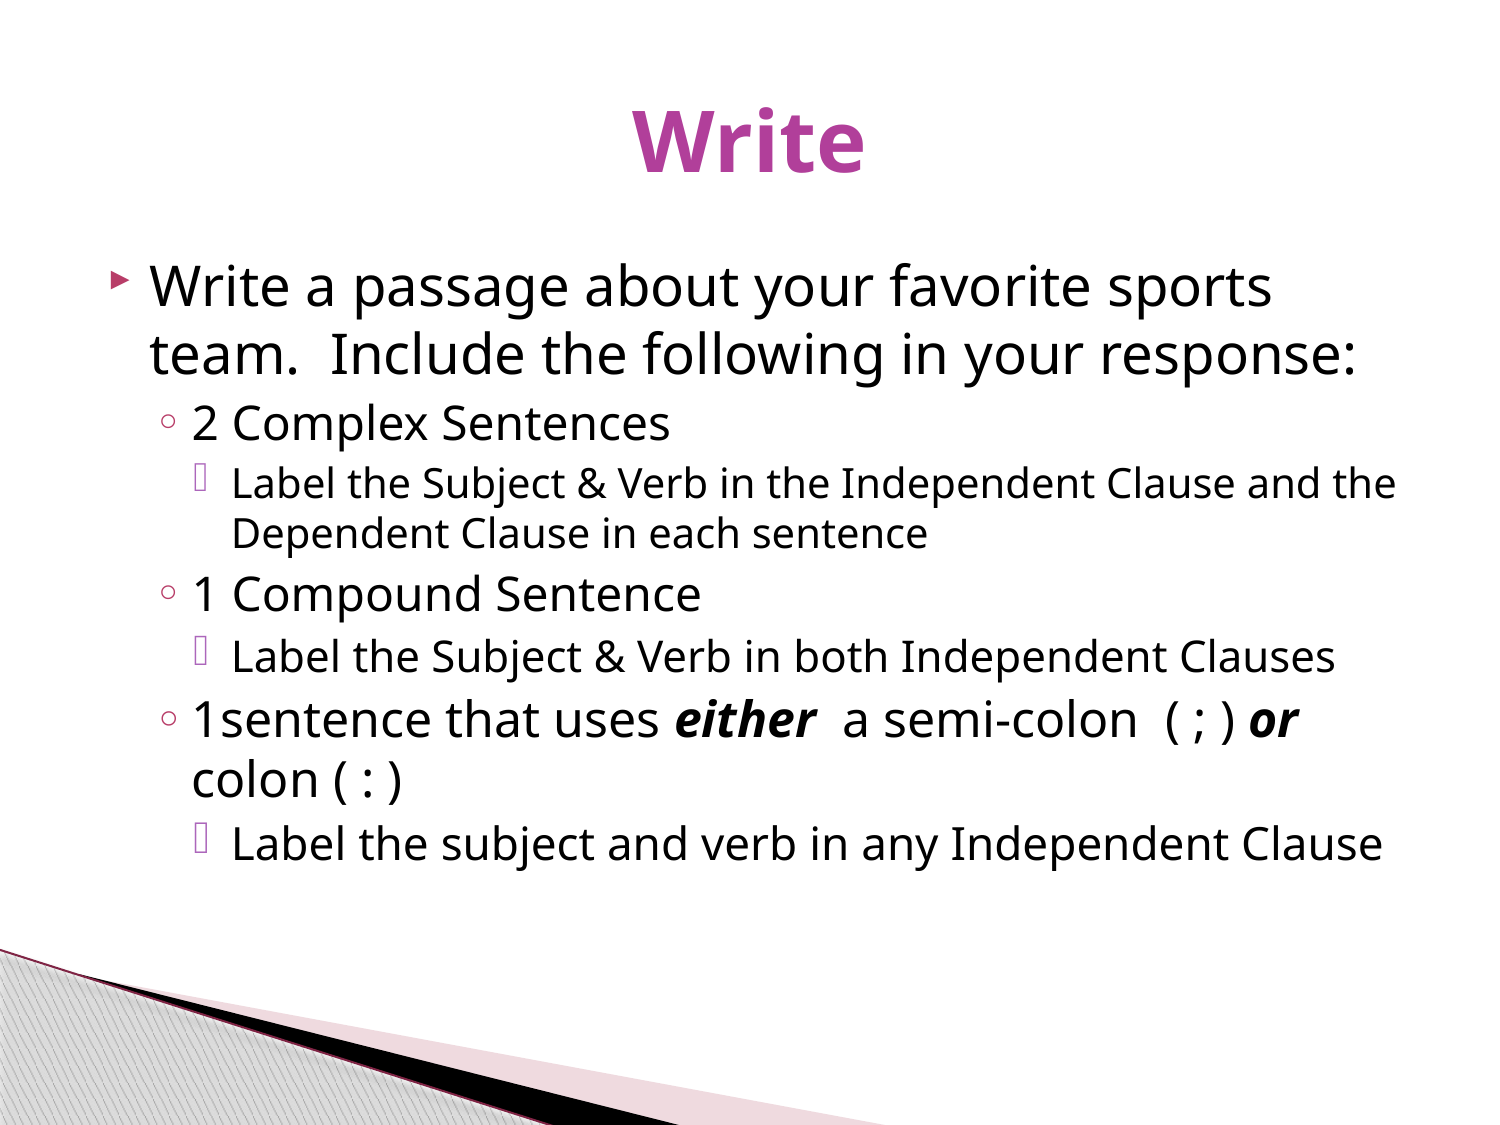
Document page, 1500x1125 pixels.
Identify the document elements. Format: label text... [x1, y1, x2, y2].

title Write [75, 45, 1425, 233]
list Write a passage about your favorite sports team. Include the following in your response: 2 Complex Sentences Label the Subject & Verb in the Independent Clause and the Dependent Clause in each sentence 1 Compound Sentence Label the Subject & Verb in both Independent Clauses 1sentence that uses either a semi-colon ( ; ) or colon ( : ) Label the subject and verb in any Independent Clause [75, 243, 1425, 986]
